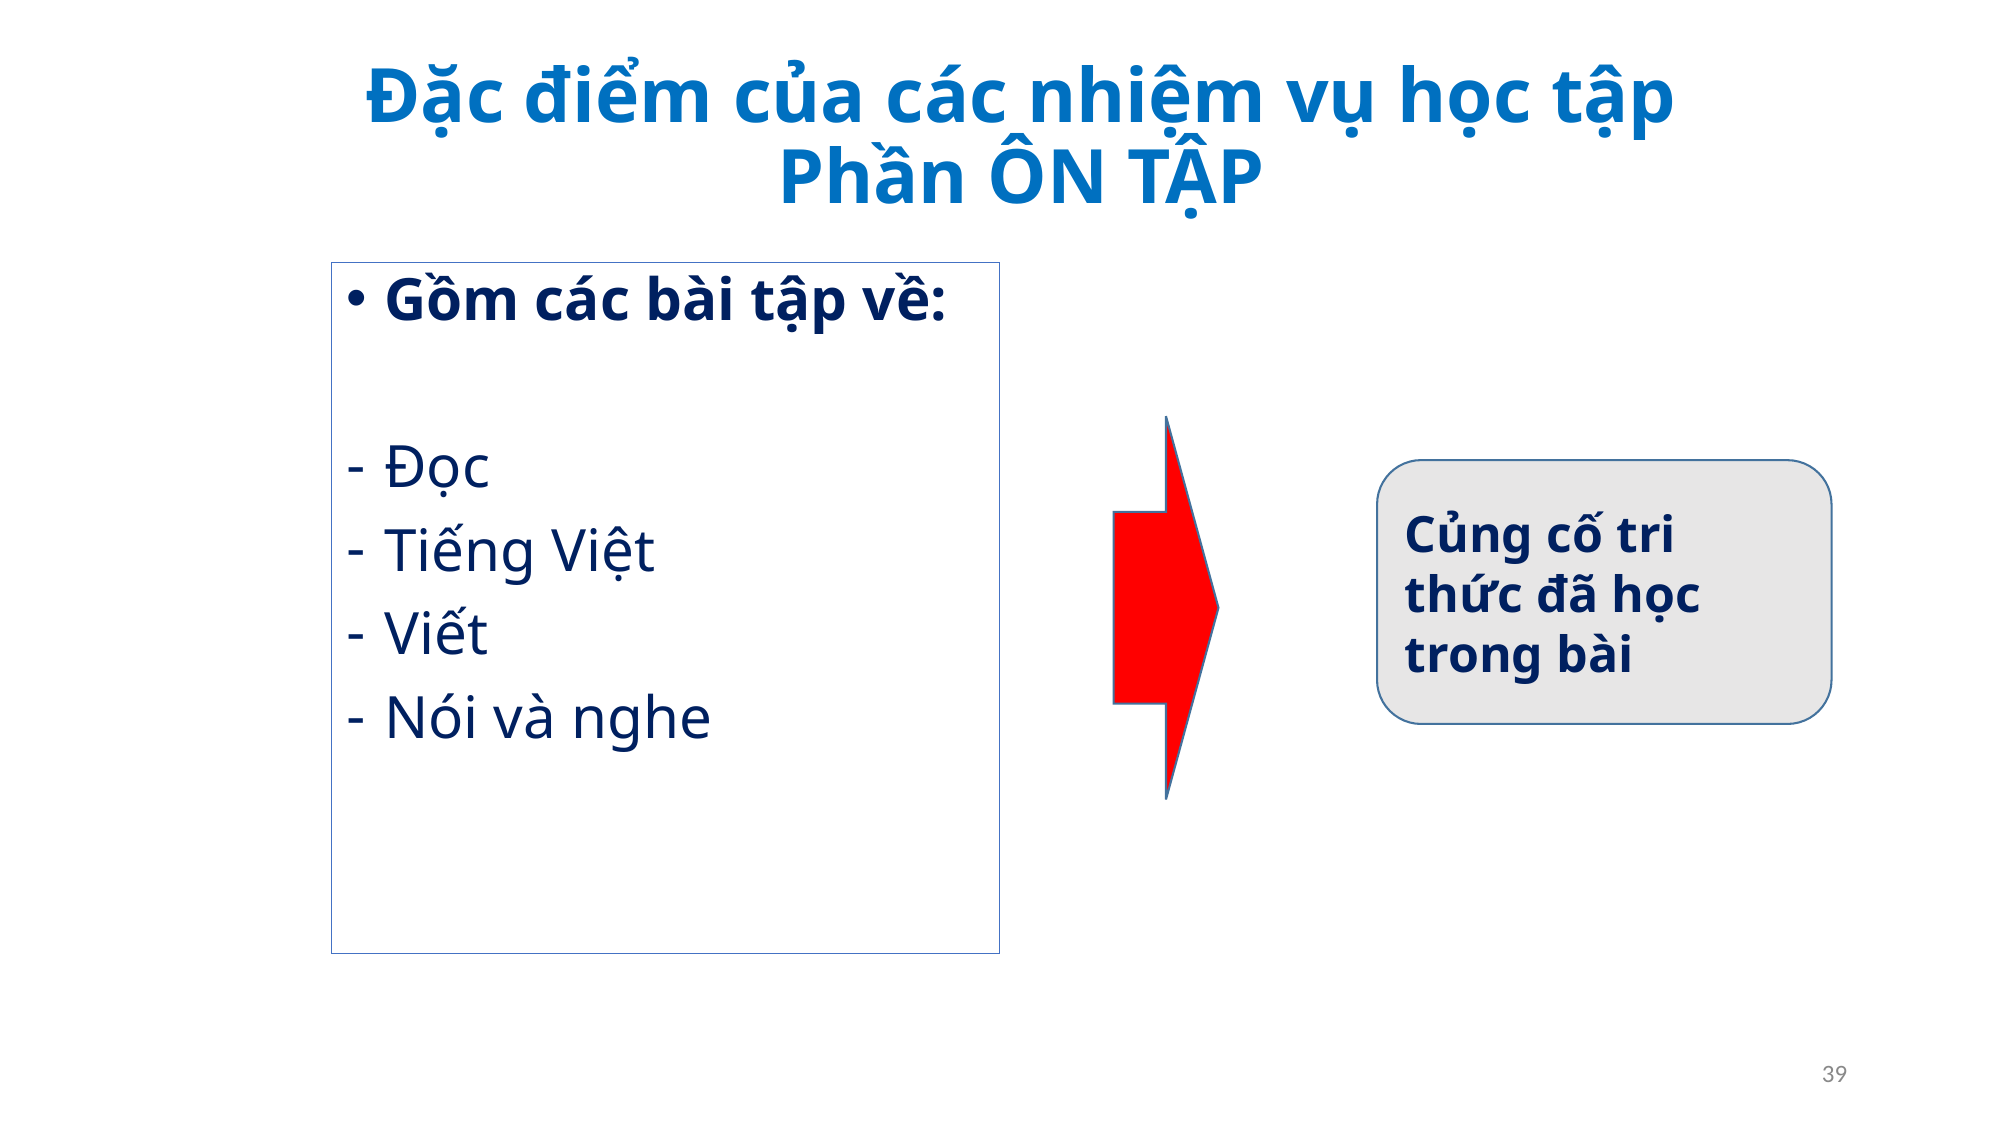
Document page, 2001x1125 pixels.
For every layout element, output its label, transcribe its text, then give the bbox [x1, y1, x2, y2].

list Gồm các bài tập về: Đọc Tiếng Việt Viết Nói và nghe [331, 262, 1000, 954]
slide_number 39 [1412, 1042, 1863, 1103]
text_box Củng cố tri thức đã học trong bài [1376, 459, 1833, 725]
text_box [1112, 415, 1220, 800]
title Đặc điểm của các nhiệm vụ học tập Phần ÔN TẬP [350, 29, 1693, 248]
